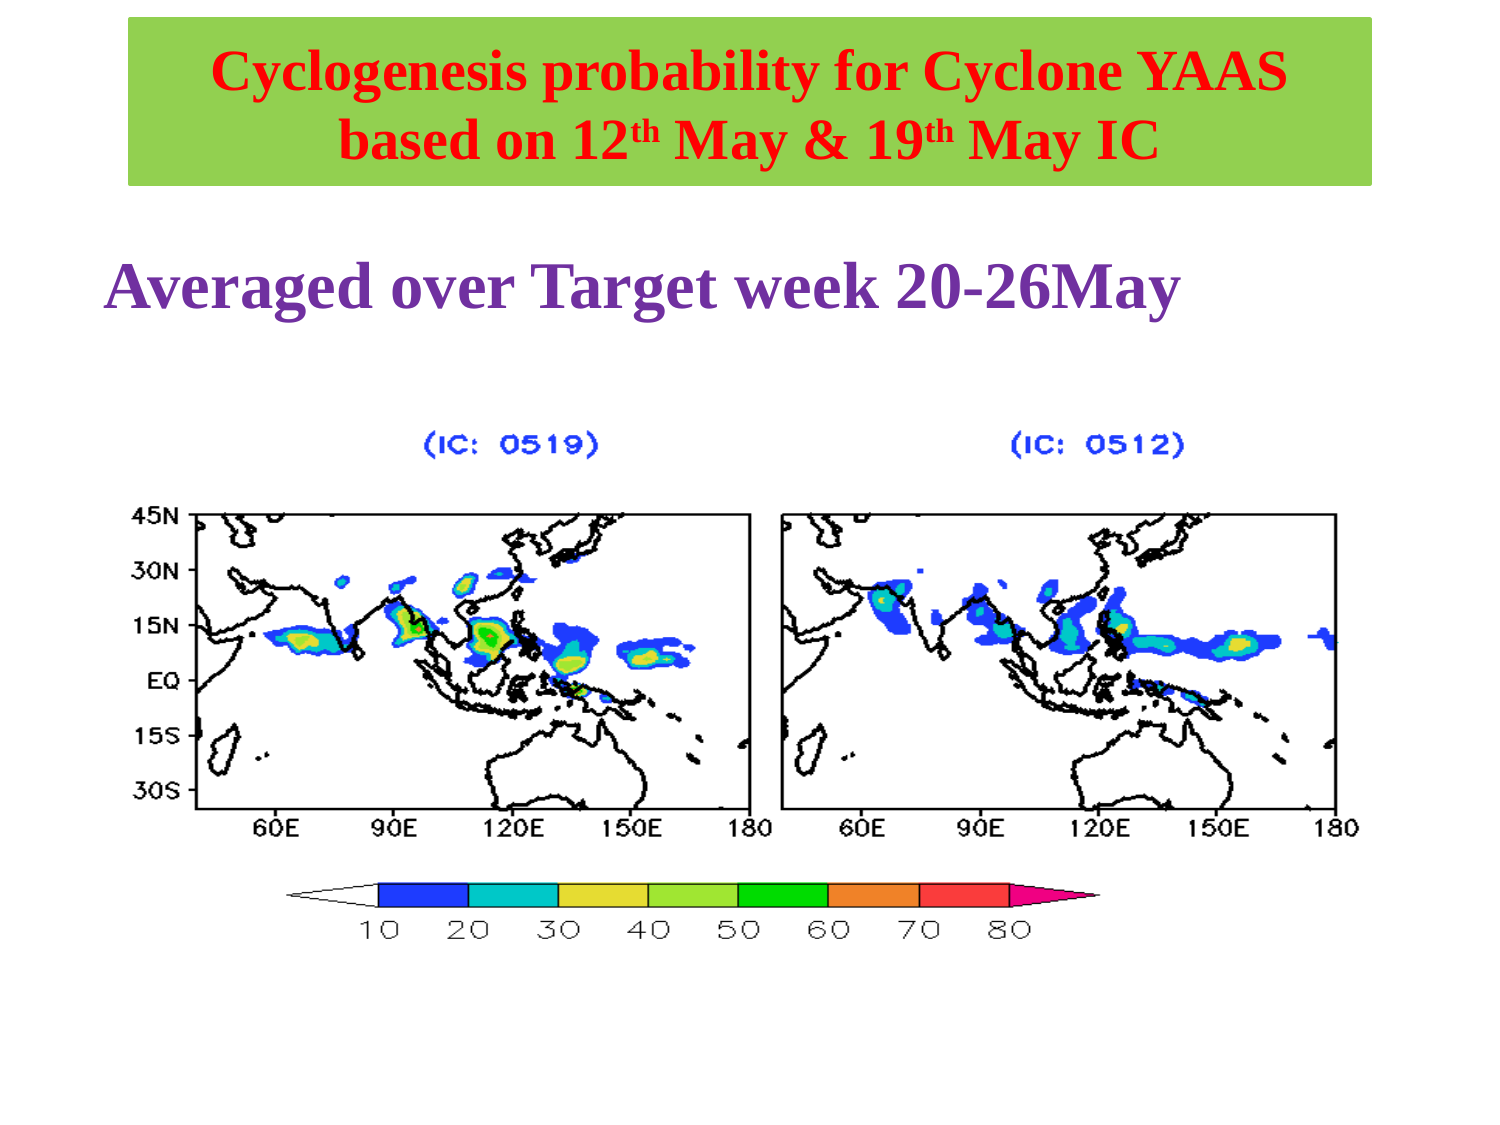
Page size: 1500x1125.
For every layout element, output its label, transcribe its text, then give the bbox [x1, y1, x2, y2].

text_box Averaged over Target week 20-26May [89, 234, 1377, 330]
text_box Cyclogenesis probability for Cyclone YAAS based on 12th May & 19th May IC [128, 17, 1372, 186]
picture [130, 420, 1370, 1047]
